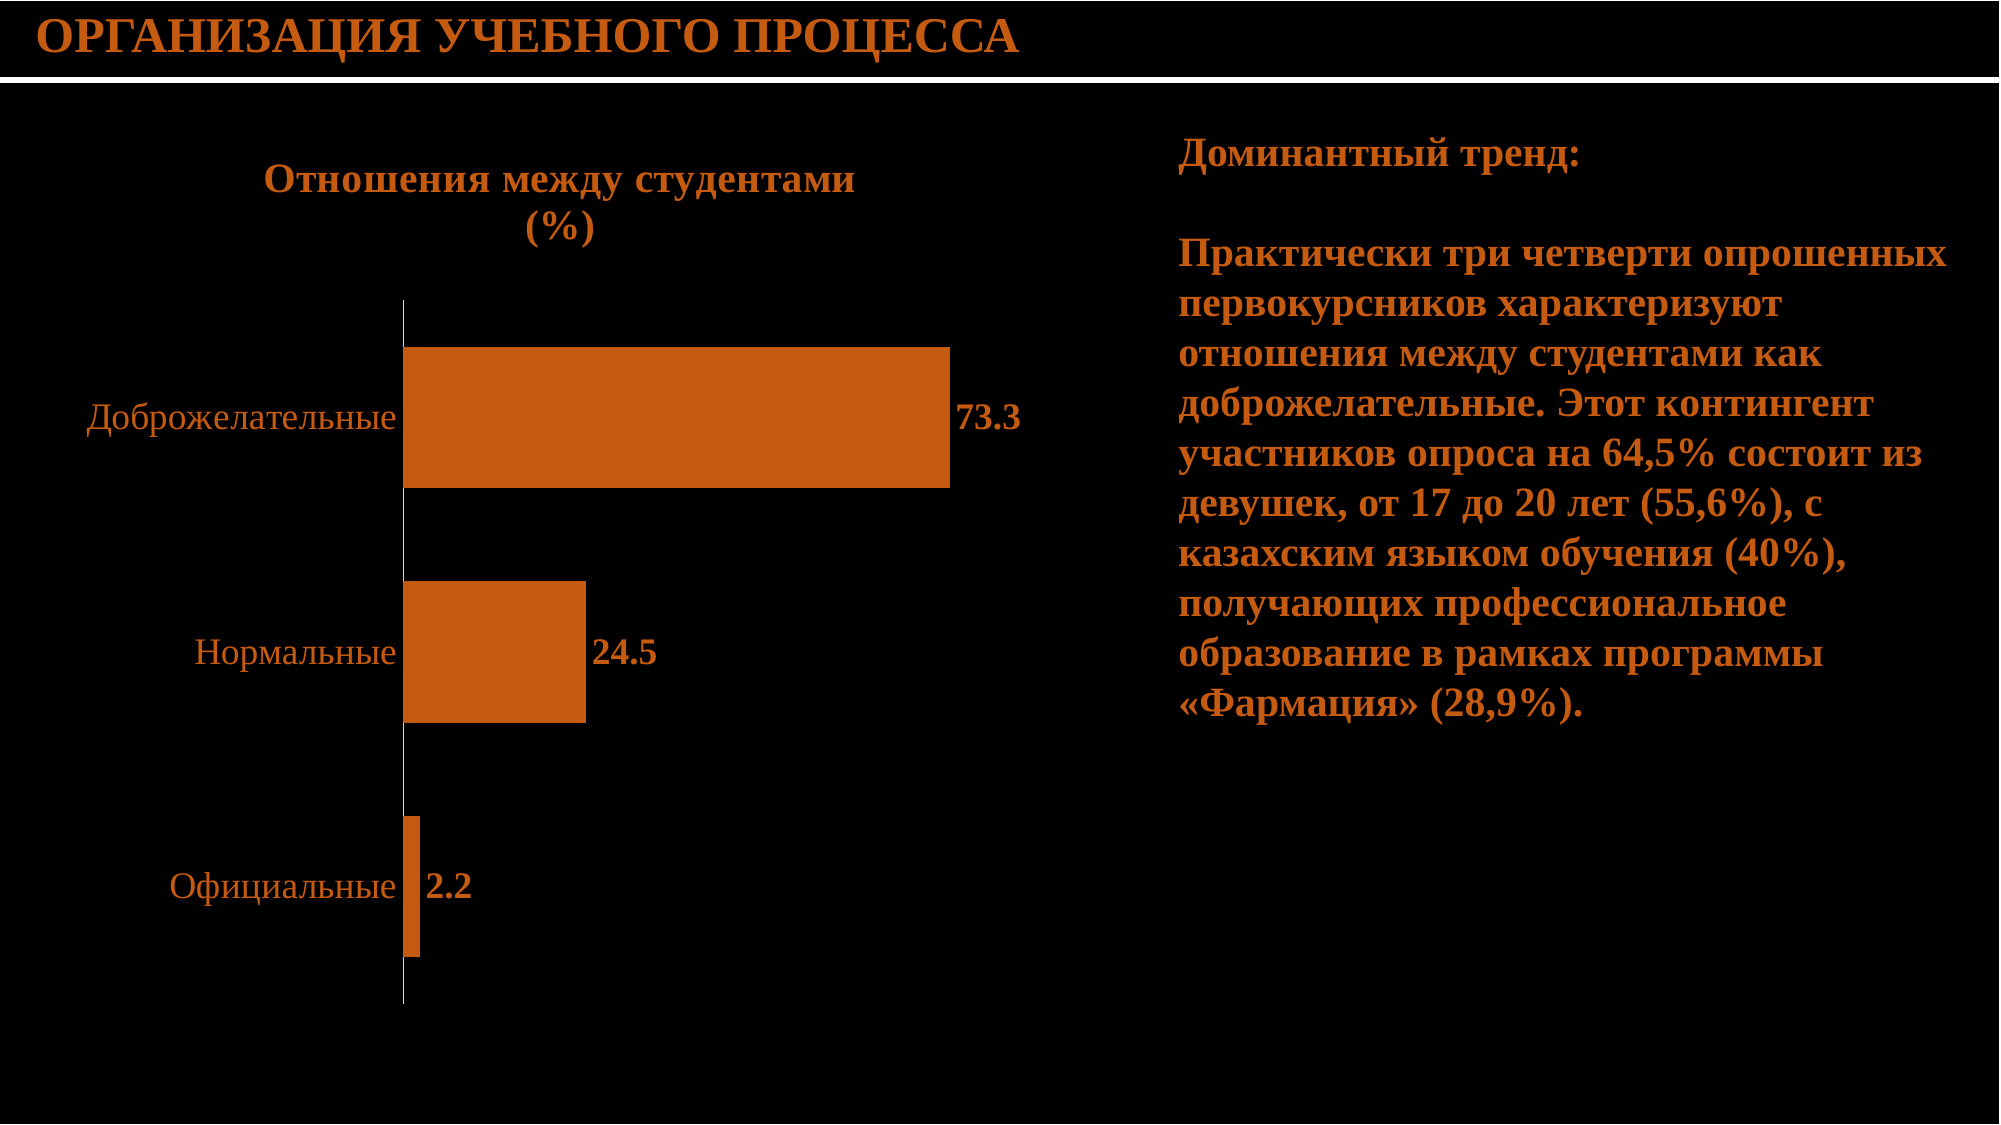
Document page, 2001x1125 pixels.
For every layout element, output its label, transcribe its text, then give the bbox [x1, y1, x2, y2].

table_header ОРГАНИЗАЦИЯ УЧЕБНОГО ПРОЦЕССА [0, 1, 1999, 77]
text_box Доминантный тренд: Практически три четверти опрошенных первокурсников характеризуют отношения между студентами как доброжелательные. Этот контингент участников опроса на 64,5% состоит из девушек, от 17 до 20 лет (55,6%), с казахским языком обучения (40%), получающих профессиональное образование в рамках программы «Фармация» (28,9%). [1163, 117, 2000, 933]
table_cell [0, 83, 1999, 1124]
chart [31, 117, 1089, 1005]
